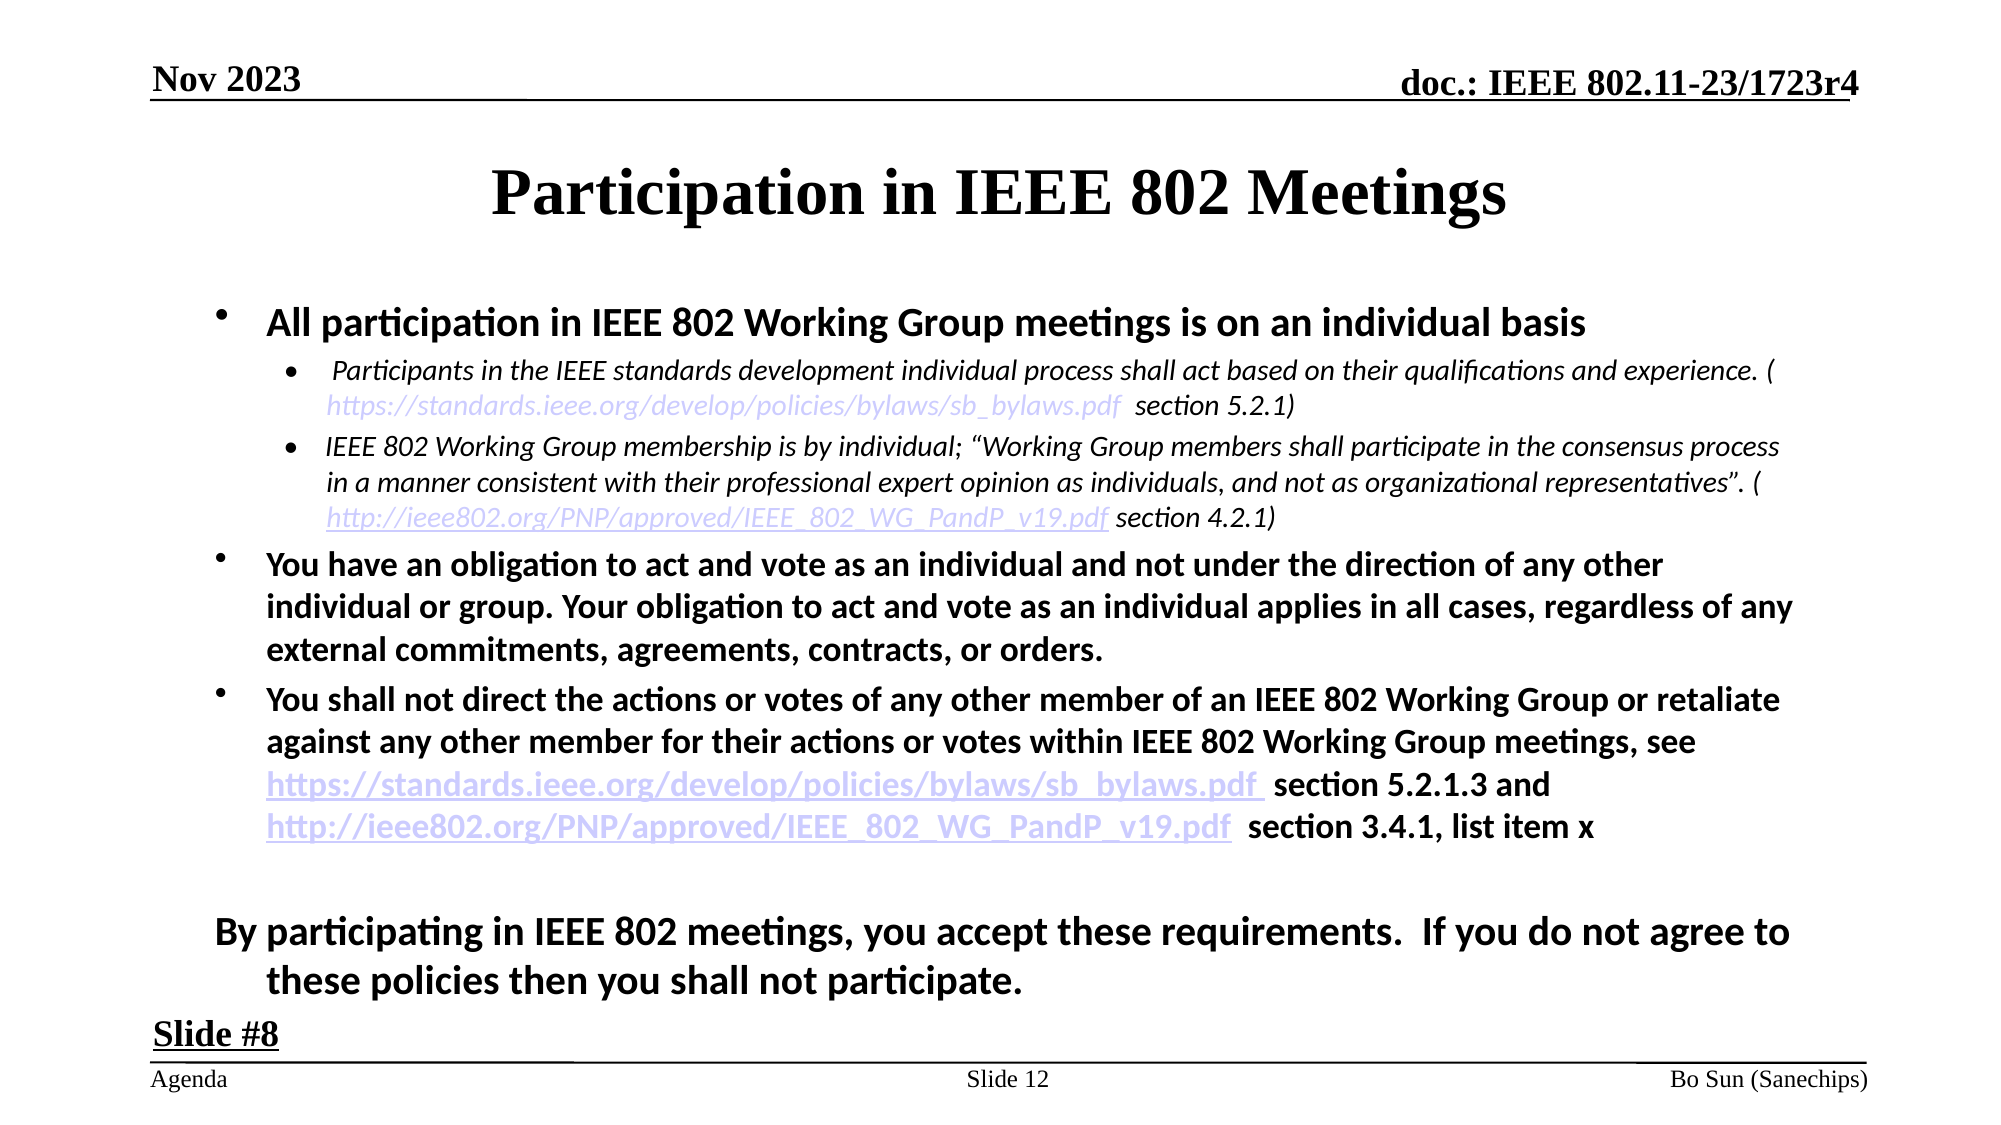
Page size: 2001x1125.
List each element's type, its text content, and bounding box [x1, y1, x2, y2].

text_box Participation in IEEE 802 Meetings [362, 100, 1638, 276]
footer Bo Sun (Sanechips) [1171, 1061, 1869, 1093]
text_box Slide #8 [138, 1001, 295, 1062]
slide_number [152, 54, 563, 100]
text_box All participation in IEEE 802 Working Group meetings is on an individual basis • Participants in the IEEE standards development individual process shall act based on their qualifications and experience. (https://standards.ieee.org/develop/policies/bylaws/sb_bylaws.pdf section 5.2.1) • IEEE 802 Working Group membership is by individual; “Working Group members shall participate in the consensus process in a manner consistent with their professional expert opinion as individuals, and not as organizational representatives”. (http://ieee802.org/PNP/approved/IEEE_802_WG_PandP_v19.pdf section 4.2.1) You have an obligation to act and vote as an individual and not under the direction of any other individual or group. Your obligation to act and vote as an individual applies in all cases, regardless of any external commitments, agreements, contracts, or orders. You shall not direct the actions or votes of any other member of an IEEE 802 Working Group or retaliate against any other member for their actions or votes within IEEE 802 Working Group meetings, see https://standards.ieee.org/develop/policies/bylaws/sb_bylaws.pdf section 5.2.1.3 and http://ieee802.org/PNP/approved/IEEE_802_WG_PandP_v19.pdf section 3.4.1, list item x By participating in IEEE 802 meetings, you accept these requirements. If you do not agree to these policies then you shall not participate. [200, 287, 1813, 1025]
slide_number Slide 12 [949, 1061, 1067, 1123]
